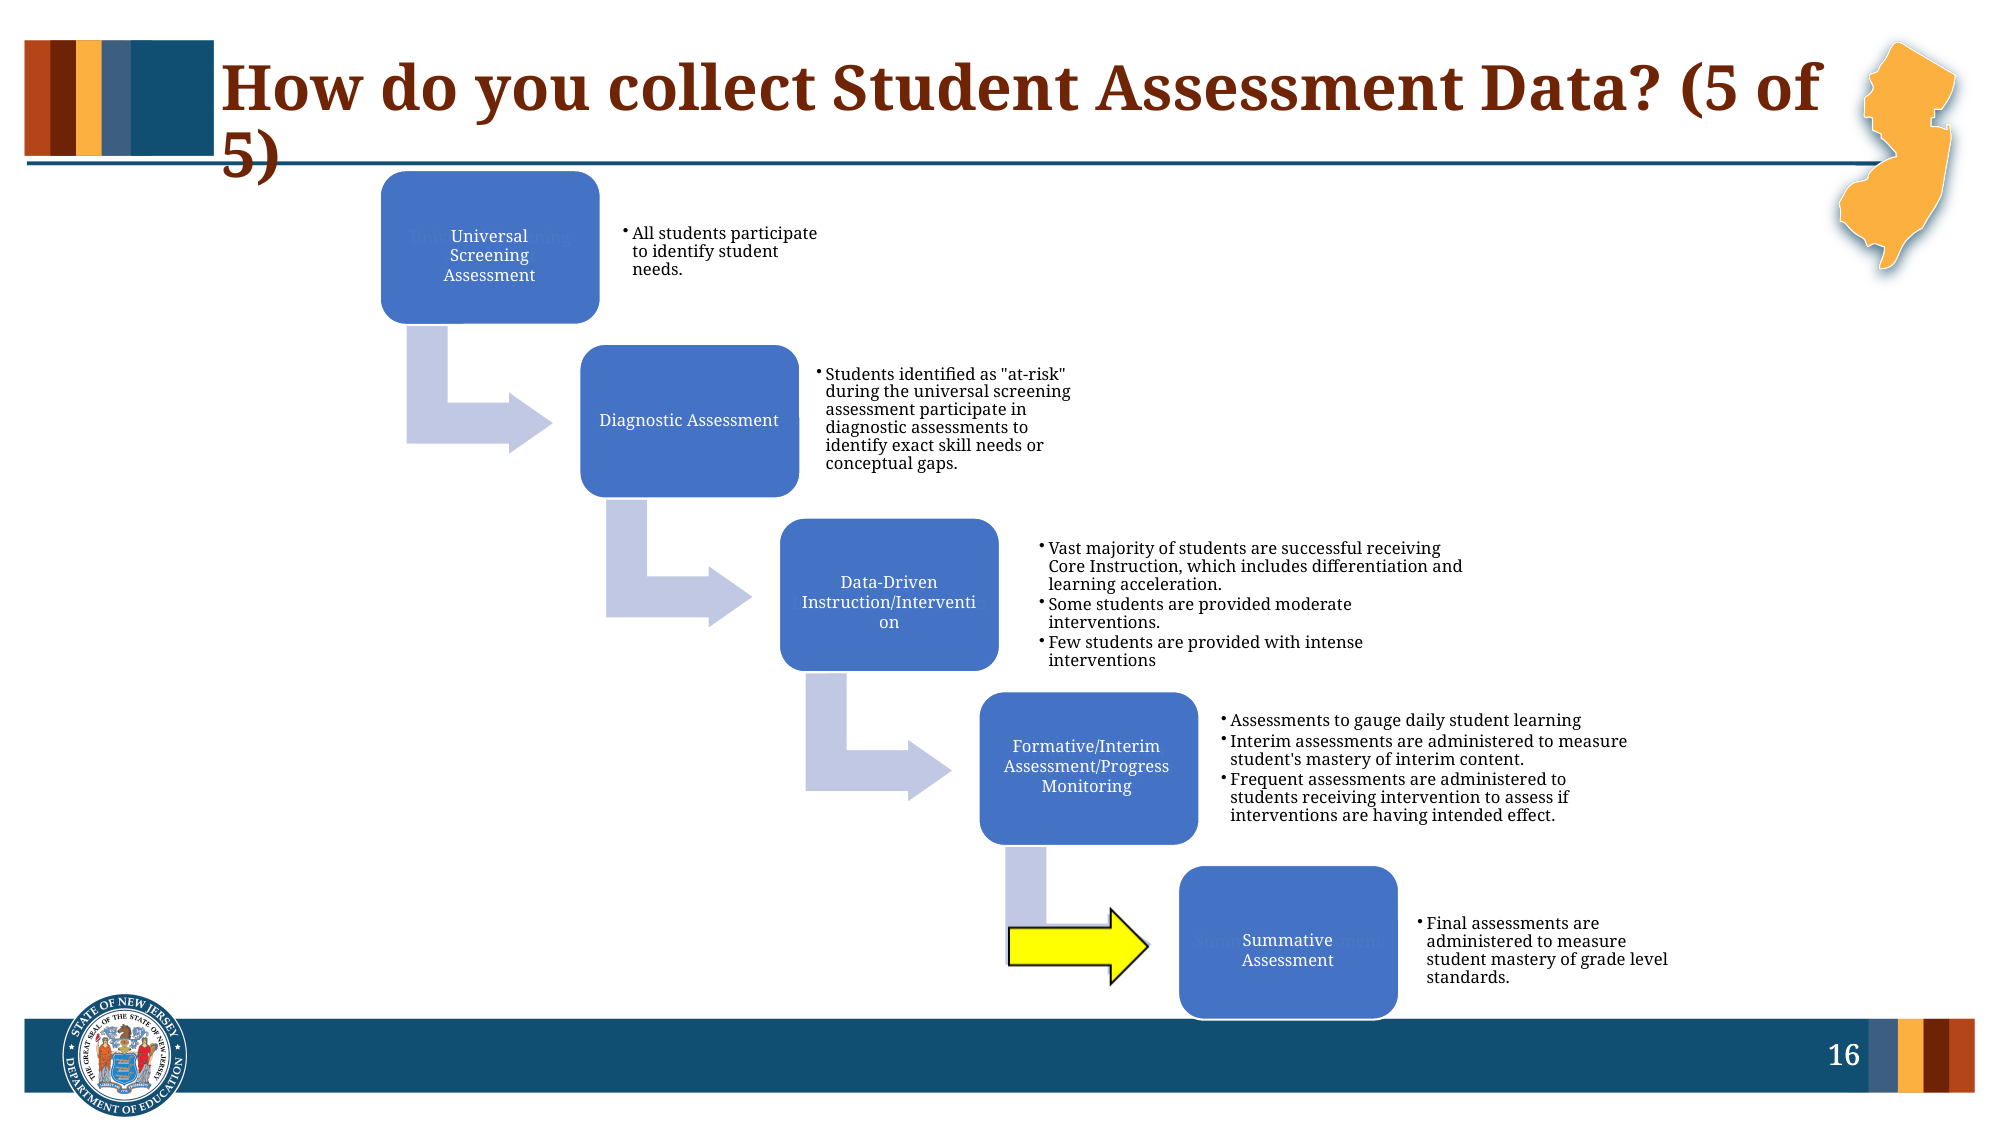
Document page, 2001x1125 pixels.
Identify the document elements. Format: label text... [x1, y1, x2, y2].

text_box Universal Screening Assessment [399, 217, 580, 293]
text_box Assessments to gauge daily student learning Interim assessments are administered to measure student's mastery of interim content. Frequent assessments are administered to students receiving intervention to assess if interventions are having intended effect. [1206, 705, 1647, 833]
text_box Students identified as "at-risk" during the universal screening assessment participate in diagnostic assessments to identify exact skill needs or conceptual gaps. [801, 358, 1098, 481]
title How do you collect Student Assessment Data? (5 of 5) [206, 62, 1863, 185]
picture [24, 26, 1976, 295]
text_box Data-Driven Instruction/Intervention [783, 564, 996, 640]
text_box Summative Assessment [1181, 922, 1395, 978]
text_box Final assessments are administered to measure student mastery of grade level standards. [1402, 908, 1694, 995]
picture [24, 992, 1975, 1119]
text_box Formative/Interim Assessment/Progress Monitoring [980, 728, 1193, 804]
text_box Diagnostic Assessment [583, 402, 796, 438]
text_box All students participate to identify student needs. [608, 217, 848, 287]
picture [1008, 906, 1150, 987]
slide_number 16 [1425, 1026, 1876, 1087]
text_box Vast majority of students are successful receiving Core Instruction, which includes differentiation and learning acceleration. Some students are provided moderate interventions. Few students are provided with intense interventions [1024, 532, 1480, 678]
